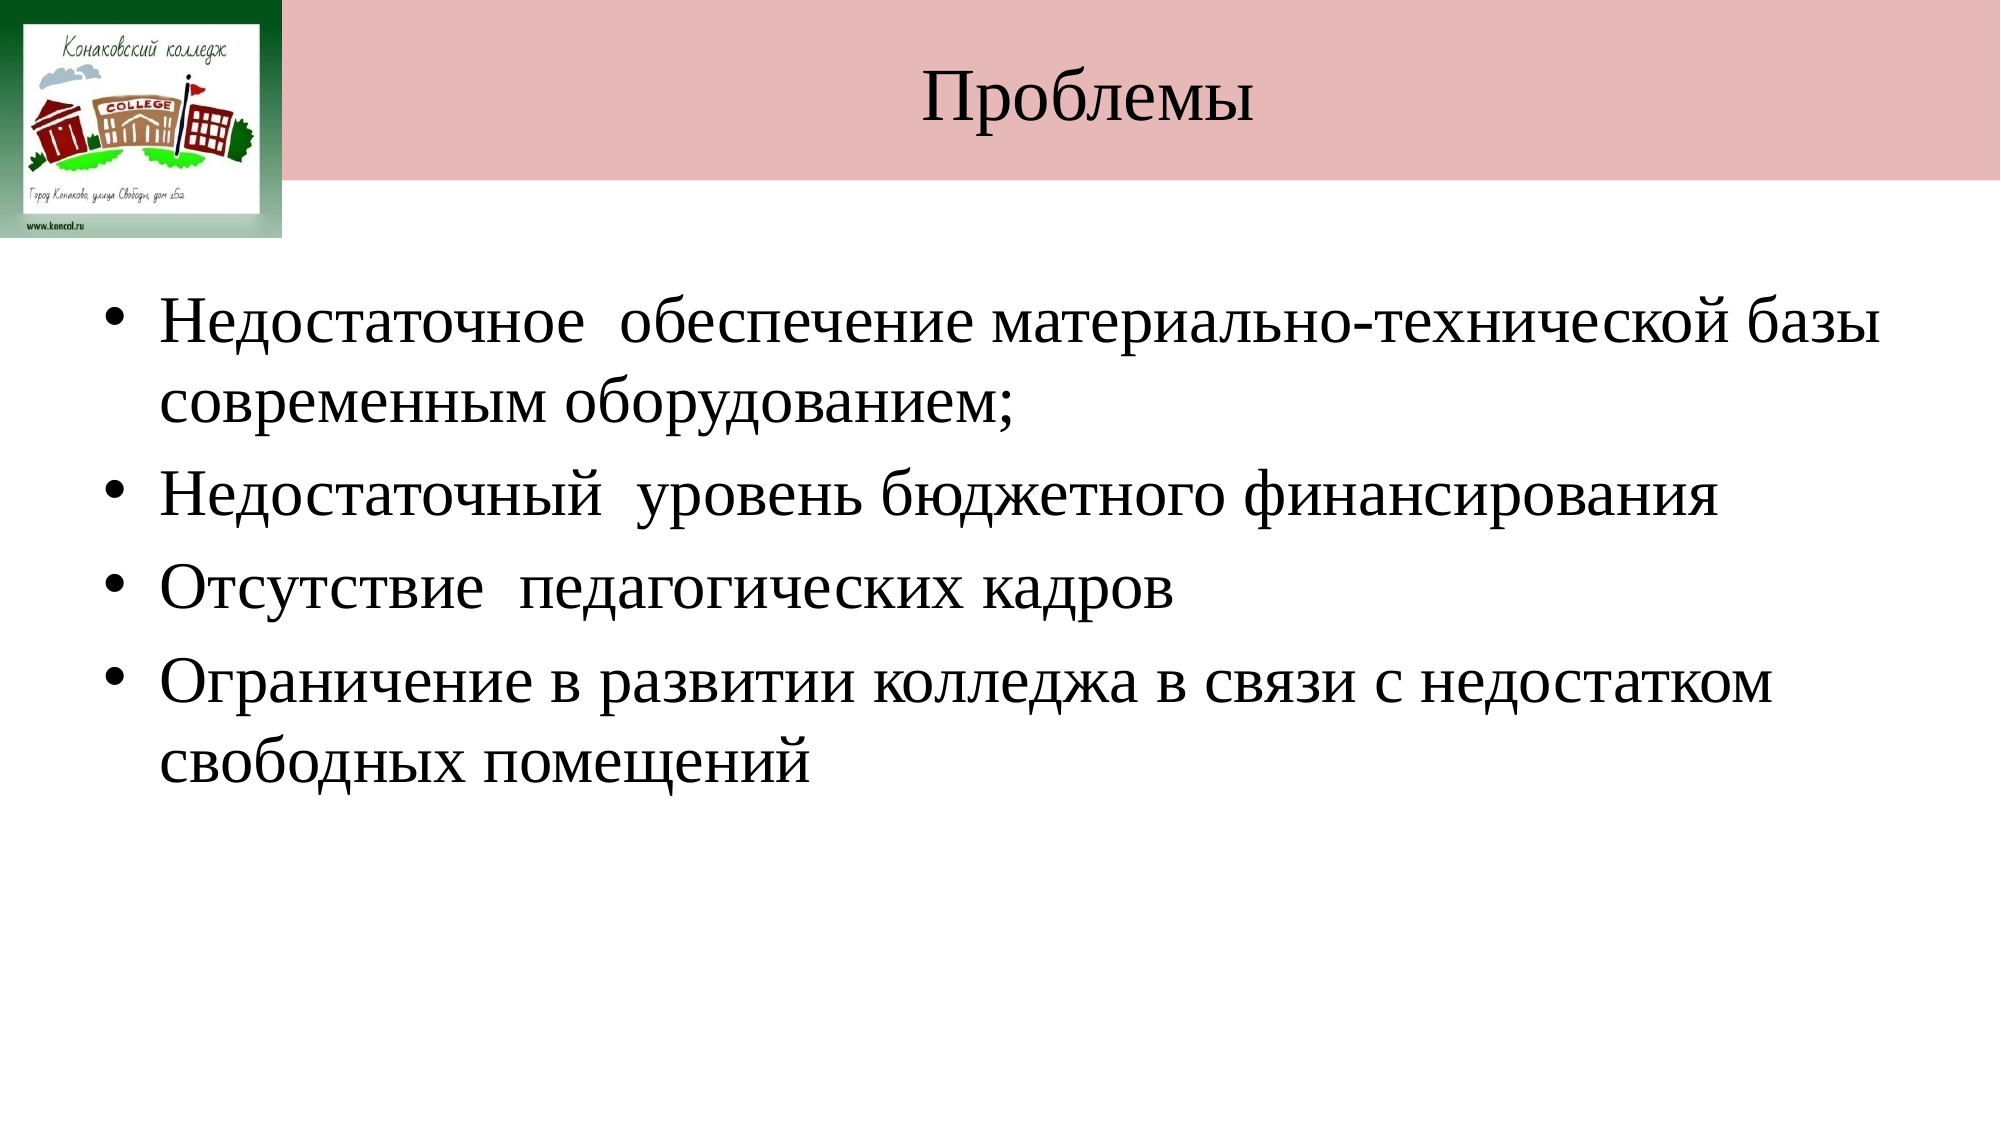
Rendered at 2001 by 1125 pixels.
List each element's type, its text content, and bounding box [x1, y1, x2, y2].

list Недостаточное обеспечение материально-технической базы современным оборудованием; Недостаточный уровень бюджетного финансирования Отсутствие педагогических кадров Ограничение в развитии колледжа в связи с недостатком свободных помещений [88, 267, 1947, 1003]
title Проблемы [282, 0, 2000, 181]
picture [0, 0, 282, 239]
